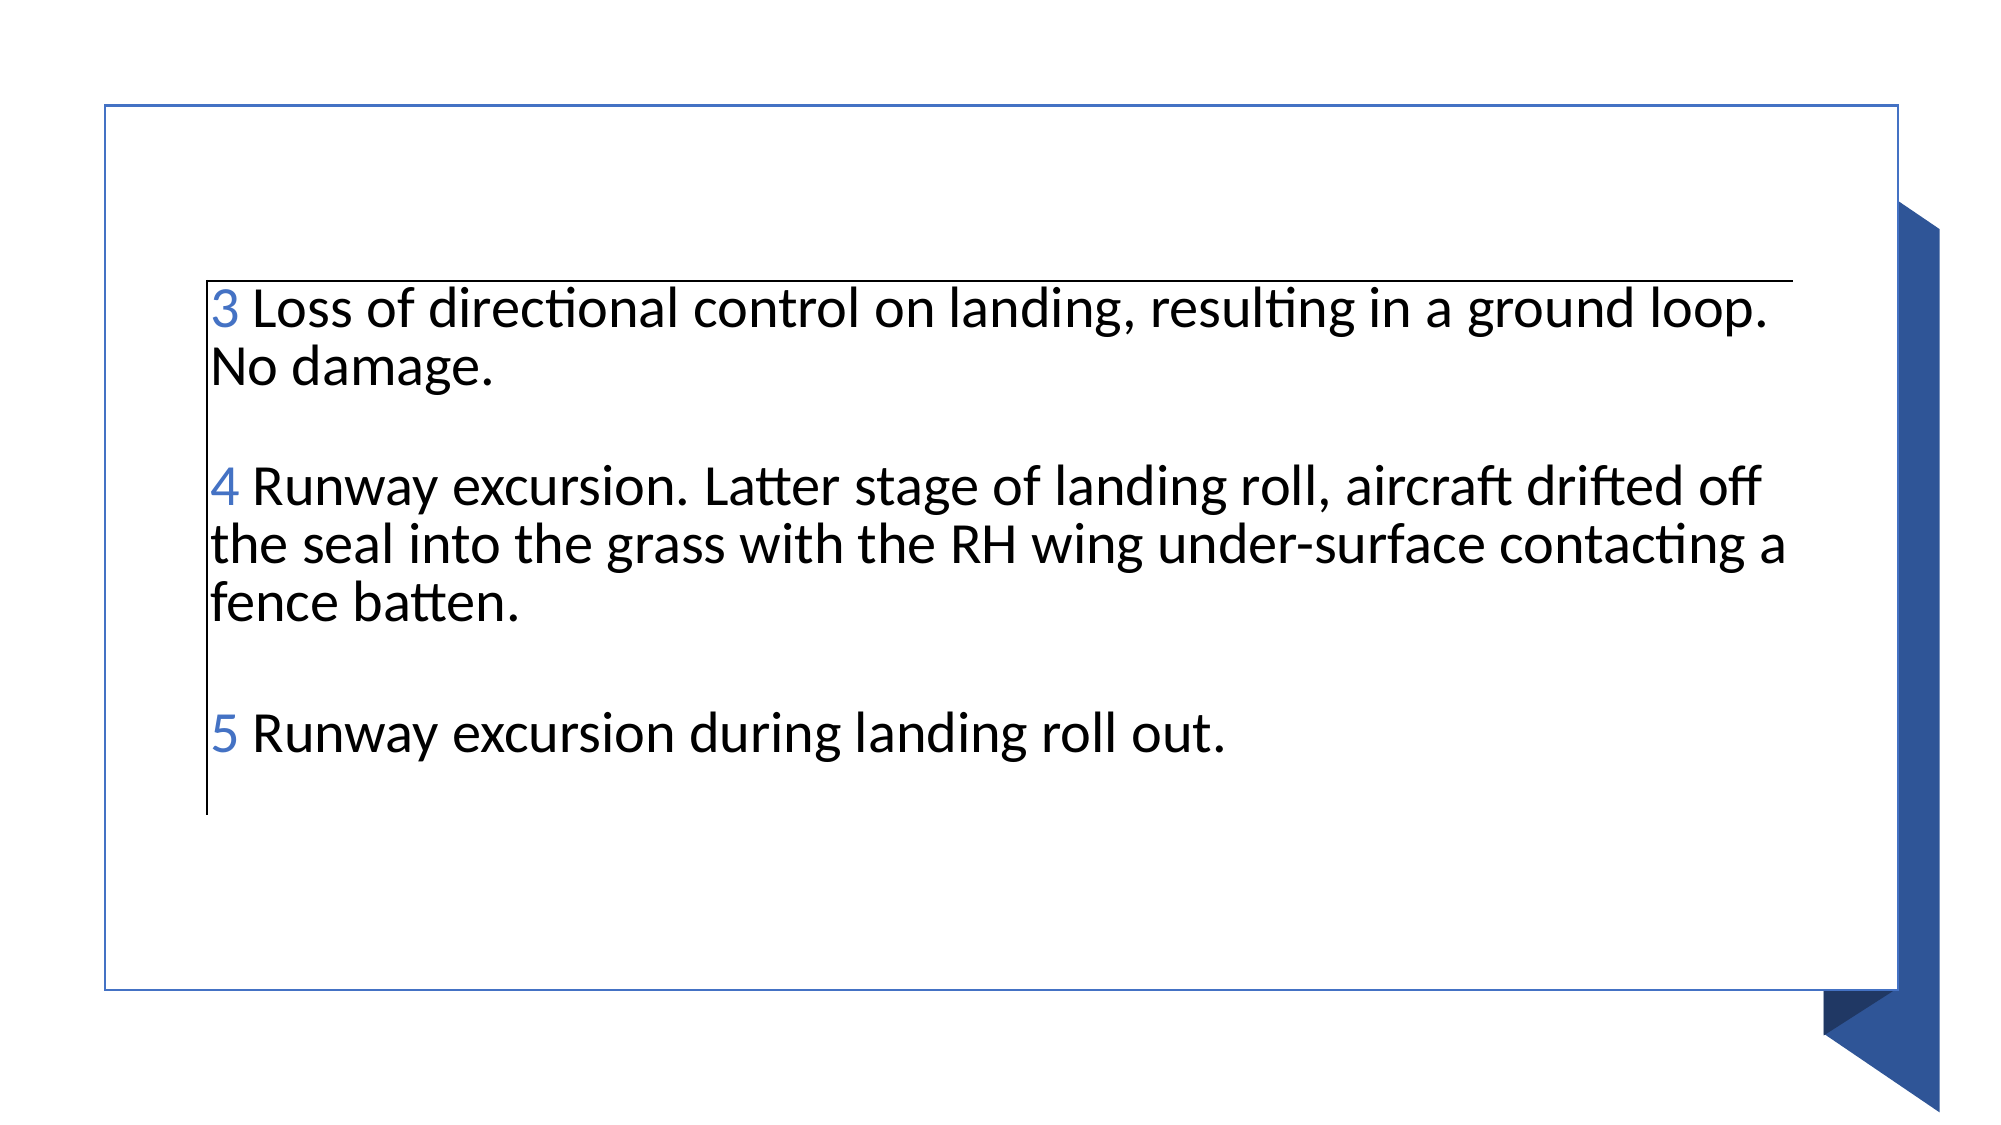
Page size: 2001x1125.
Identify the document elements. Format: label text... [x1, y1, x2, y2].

table_header 3 Loss of directional control on landing, resulting in a ground loop. No damage. [208, 282, 1793, 459]
table_cell 5 Runway excursion during landing roll out. [208, 706, 1793, 815]
text_box [104, 105, 1899, 990]
text_box [1825, 201, 1940, 1113]
text_box [1823, 990, 1893, 1036]
table_cell 4 Runway excursion. Latter stage of landing roll, aircraft drifted off the seal into the grass with the RH wing under-surface contacting a fence batten. [208, 459, 1793, 706]
